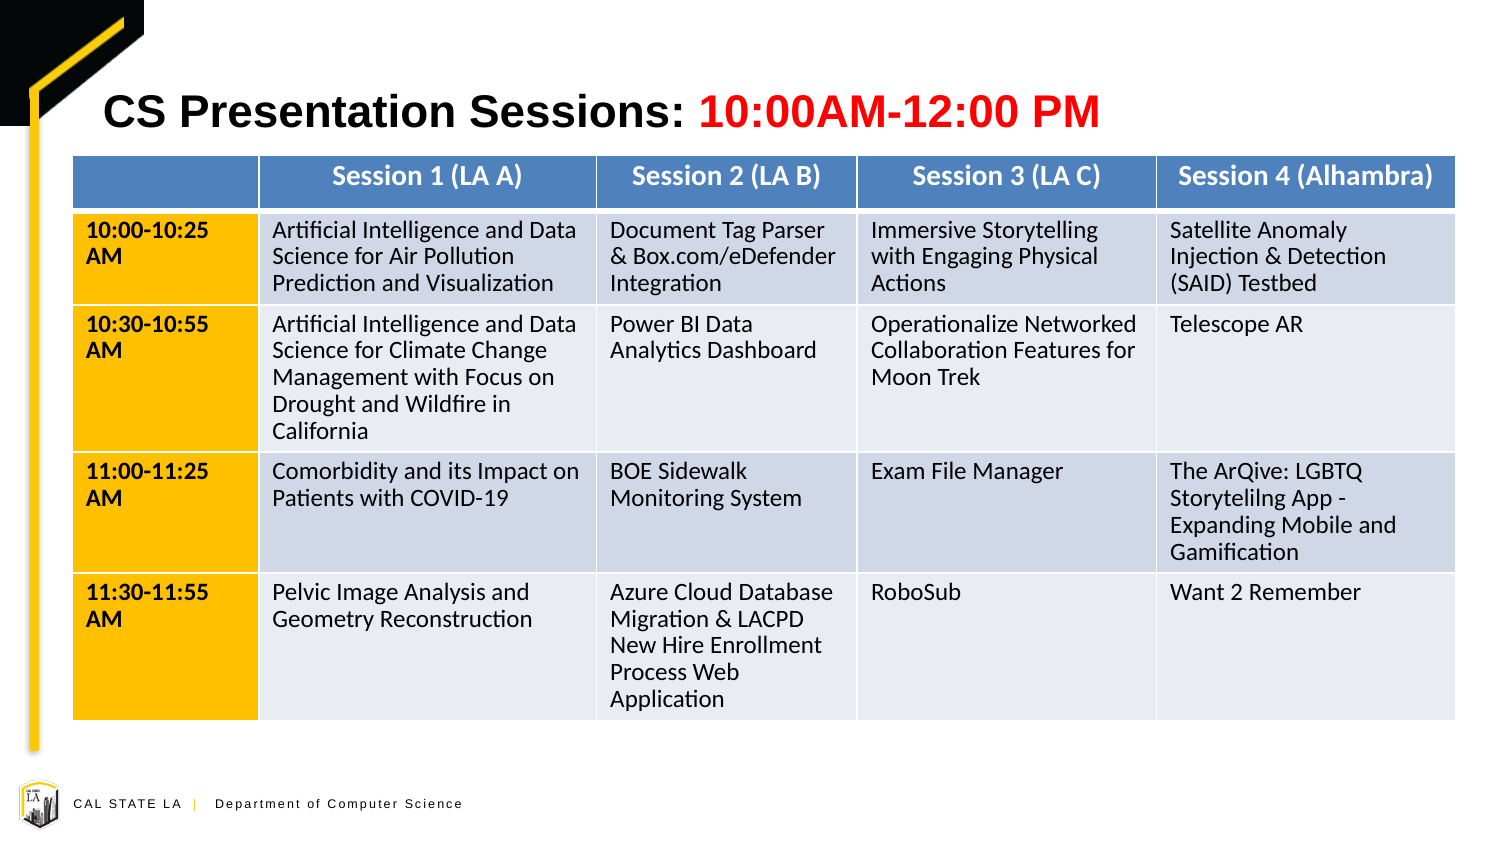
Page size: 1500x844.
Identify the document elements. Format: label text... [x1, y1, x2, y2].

table_cell Artificial Intelligence and Data Science for Air Pollution Prediction and Visualization [260, 214, 596, 304]
table_cell Pelvic Image Analysis and Geometry Reconstruction [260, 574, 596, 720]
table_cell 10:30-10:55 AM [73, 306, 258, 451]
table_cell Operationalize Networked Collaboration Features for Moon Trek [858, 306, 1156, 451]
table_cell Document Tag Parser & Box.com/eDefender Integration [597, 214, 856, 304]
table_cell Comorbidity and its Impact on Patients with COVID-19 [260, 453, 596, 572]
table_cell RoboSub [858, 574, 1156, 720]
table_header Session 4 (Alhambra) [1157, 156, 1455, 208]
table_cell Exam File Manager [858, 453, 1156, 572]
table_cell Want 2 Remember [1157, 574, 1455, 720]
table_cell Artificial Intelligence and Data Science for Climate Change Management with Focus on Drought and Wildfire in California [260, 306, 596, 451]
title CS Presentation Sessions: 10:00AM-12:00 PM [87, 38, 1424, 154]
table_cell Immersive Storytelling with Engaging Physical Actions [858, 214, 1156, 304]
table_cell Azure Cloud Database Migration & LACPD New Hire Enrollment Process Web Application [597, 574, 856, 720]
table_cell Power BI Data Analytics Dashboard [597, 306, 856, 451]
table_header Session 3 (LA C) [858, 156, 1156, 208]
table_cell The ArQive: LGBTQ Storytelilng App - Expanding Mobile and Gamification [1157, 453, 1455, 572]
table_header Session 1 (LA A) [260, 156, 596, 208]
table_cell 11:30-11:55 AM [73, 574, 258, 720]
table_cell 10:00-10:25 AM [73, 214, 258, 304]
table_cell Satellite Anomaly Injection & Detection (SAID) Testbed [1157, 214, 1455, 304]
table_header [73, 156, 258, 208]
table_header Session 2 (LA B) [597, 156, 856, 208]
picture [13, 774, 66, 831]
table_cell 11:00-11:25 AM [73, 453, 258, 572]
table_cell BOE Sidewalk Monitoring System [597, 453, 856, 572]
table_cell Telescope AR [1157, 306, 1455, 451]
picture [0, 0, 144, 126]
